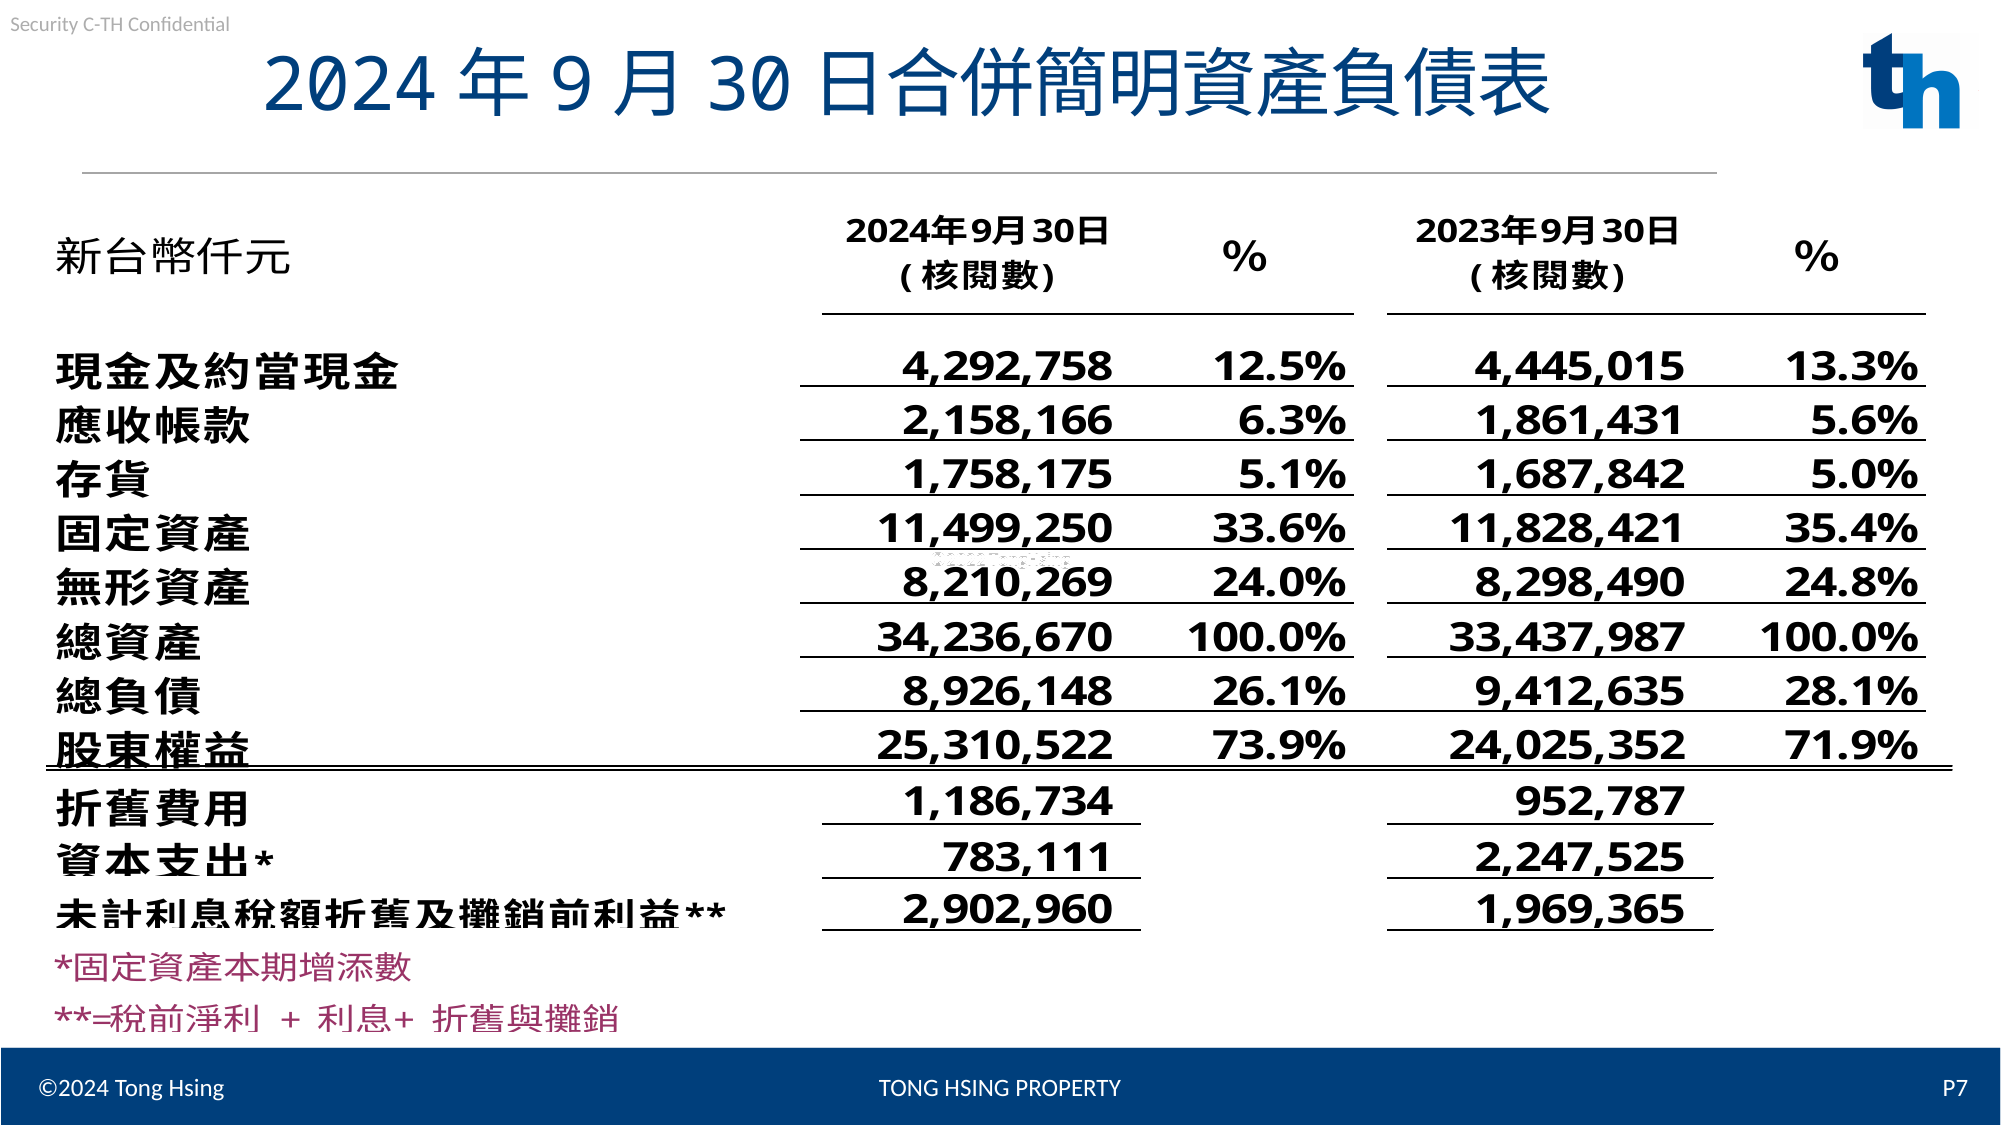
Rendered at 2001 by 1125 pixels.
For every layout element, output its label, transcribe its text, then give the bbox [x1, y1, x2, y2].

text_box ©2024 Tong Hsing [22, 1063, 429, 1124]
picture [45, 173, 1956, 1035]
text_box P7 [1767, 1063, 1984, 1124]
picture [1863, 33, 1979, 129]
text_box 2024年9月30日合併簡明資產負債表 [45, 27, 1768, 133]
text_box TONG HSING PROPERTY [604, 1063, 1396, 1124]
